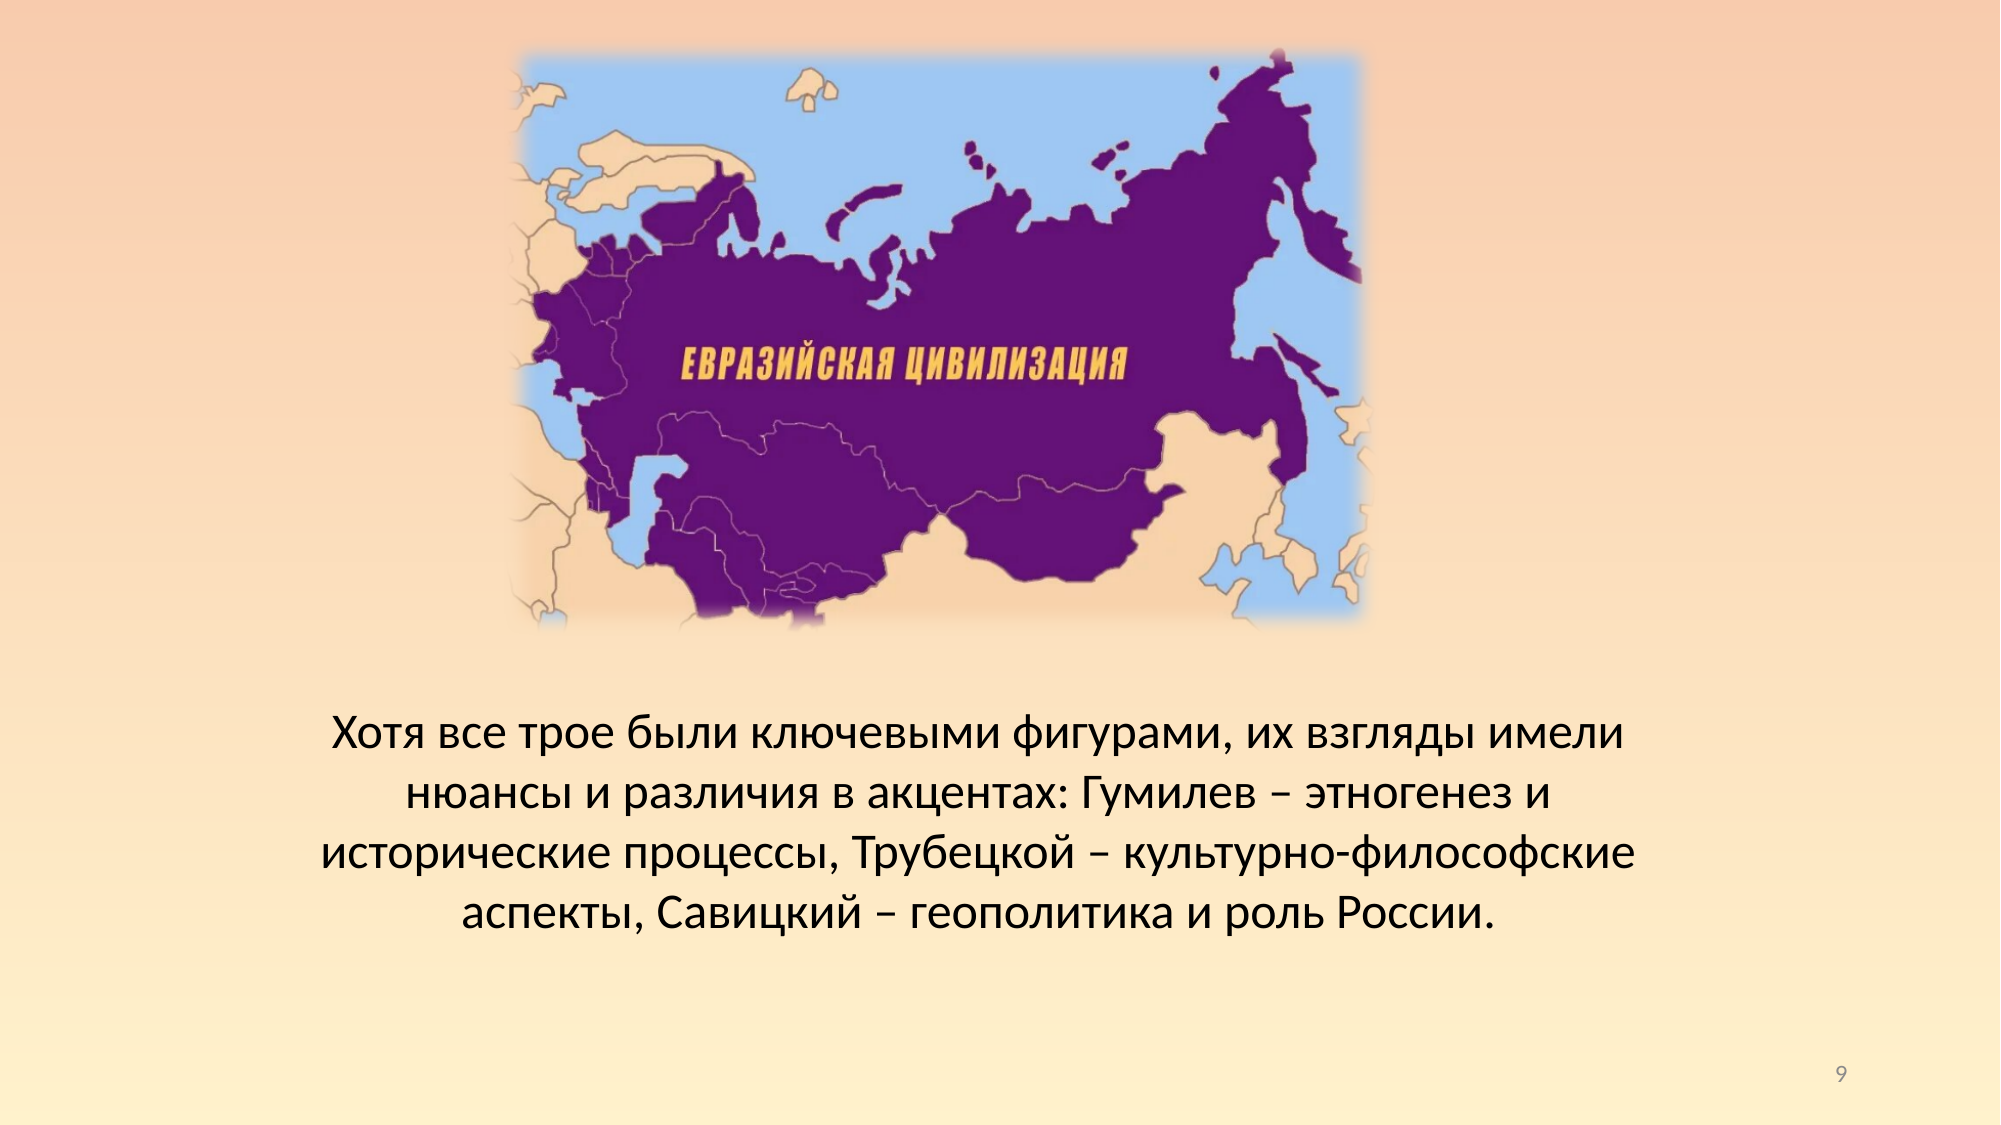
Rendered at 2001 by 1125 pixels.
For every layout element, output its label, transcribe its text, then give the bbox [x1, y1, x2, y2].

text_box Хотя все трое были ключевыми фигурами, их взгляды имели нюансы и различия в акцентах: Гумилев – этногенез и исторические процессы, Трубецкой – культурно-философские аспекты, Савицкий – геополитика и роль России. [269, 691, 1688, 946]
picture [504, 37, 1379, 636]
slide_number 9 [1412, 1042, 1863, 1103]
